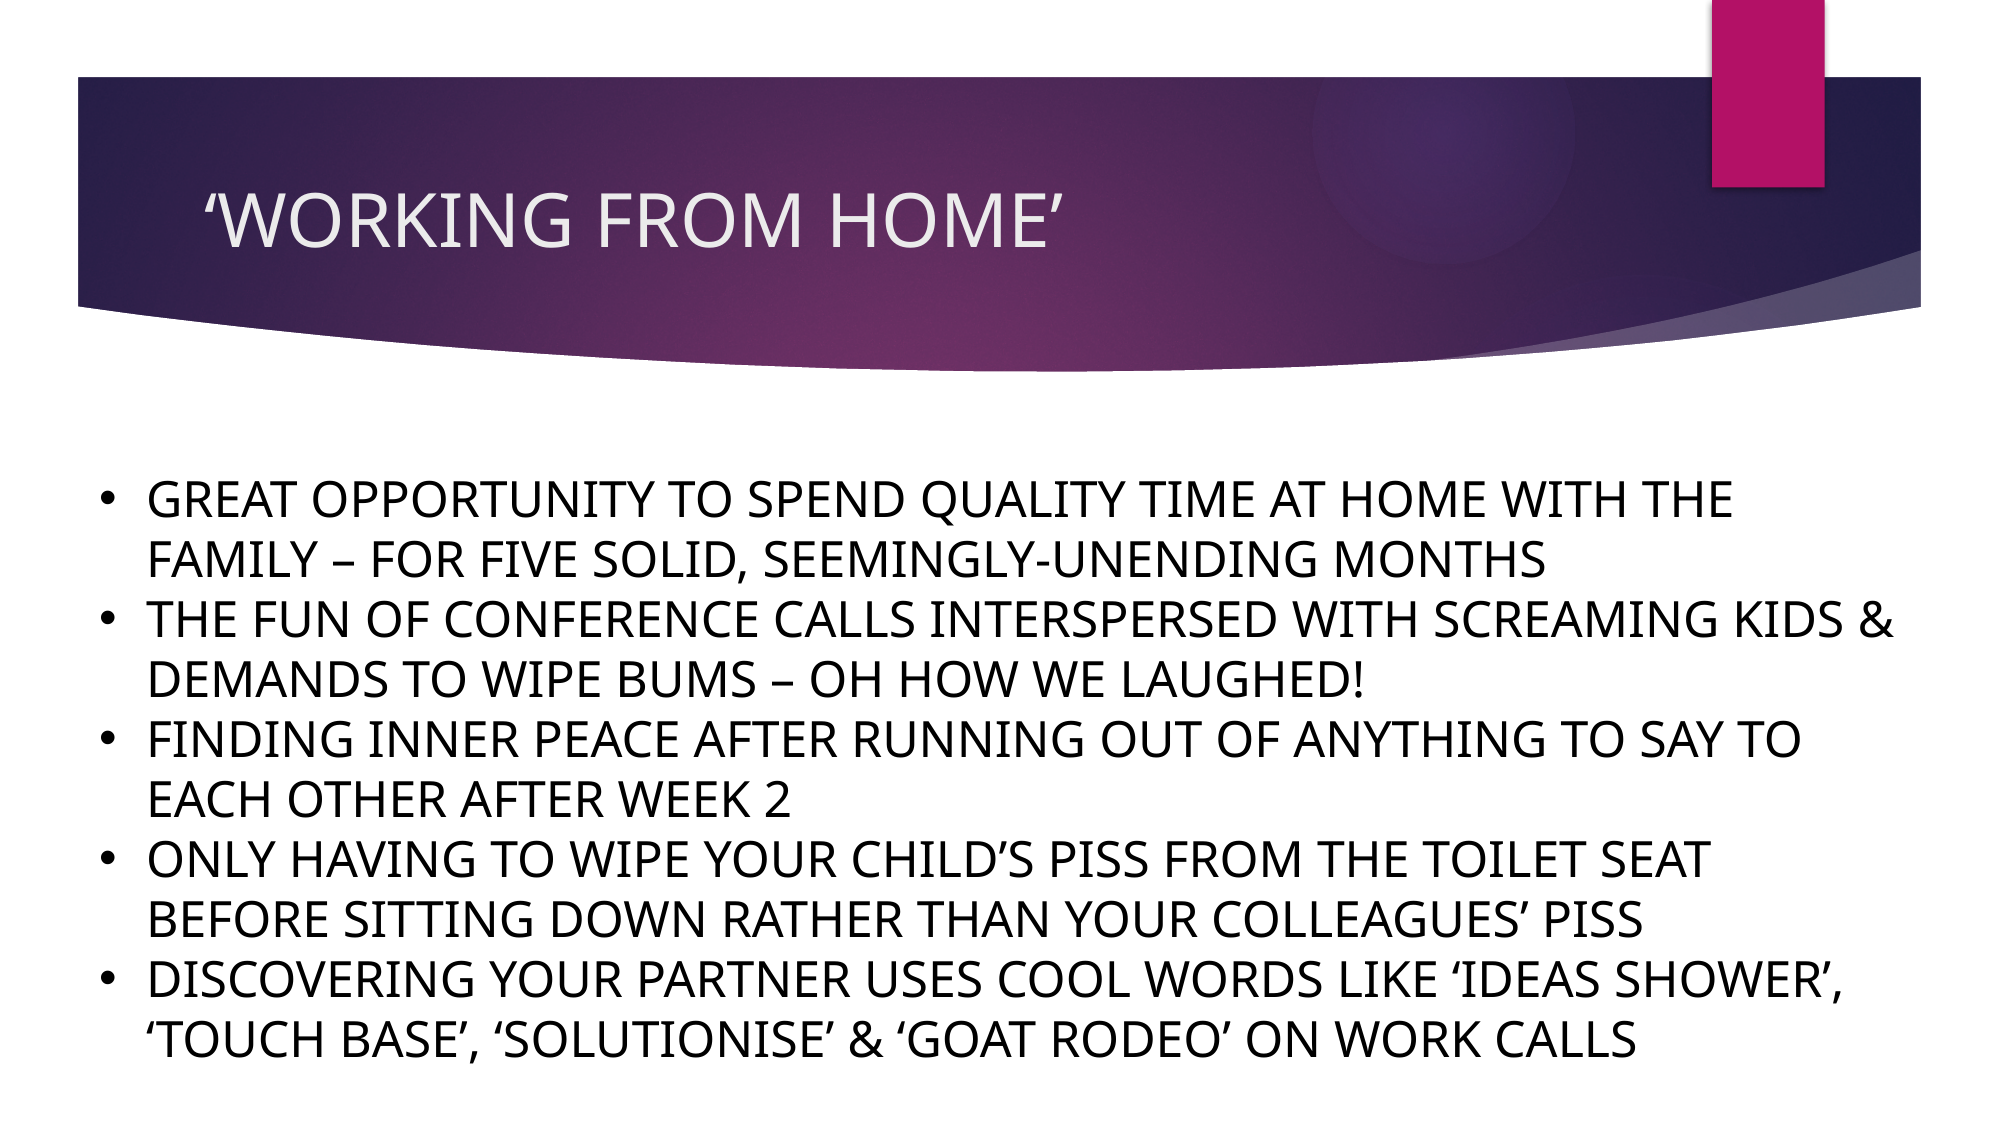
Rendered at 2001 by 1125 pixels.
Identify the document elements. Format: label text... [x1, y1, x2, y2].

title ‘WORKING FROM HOME’ [189, 159, 1627, 276]
text_box GREAT OPPORTUNITY TO SPEND QUALITY TIME AT HOME WITH THE FAMILY – FOR FIVE SOLID, SEEMINGLY-UNENDING MONTHS THE FUN OF CONFERENCE CALLS INTERSPERSED WITH SCREAMING KIDS & DEMANDS TO WIPE BUMS – OH HOW WE LAUGHED! FINDING INNER PEACE AFTER RUNNING OUT OF ANYTHING TO SAY TO EACH OTHER AFTER WEEK 2 ONLY HAVING TO WIPE YOUR CHILD’S PISS FROM THE TOILET SEAT BEFORE SITTING DOWN RATHER THAN YOUR COLLEAGUES’ PISS DISCOVERING YOUR PARTNER USES COOL WORDS LIKE ‘IDEAS SHOWER’, ‘TOUCH BASE’, ‘SOLUTIONISE’ & ‘GOAT RODEO’ ON WORK CALLS [84, 414, 1920, 1125]
